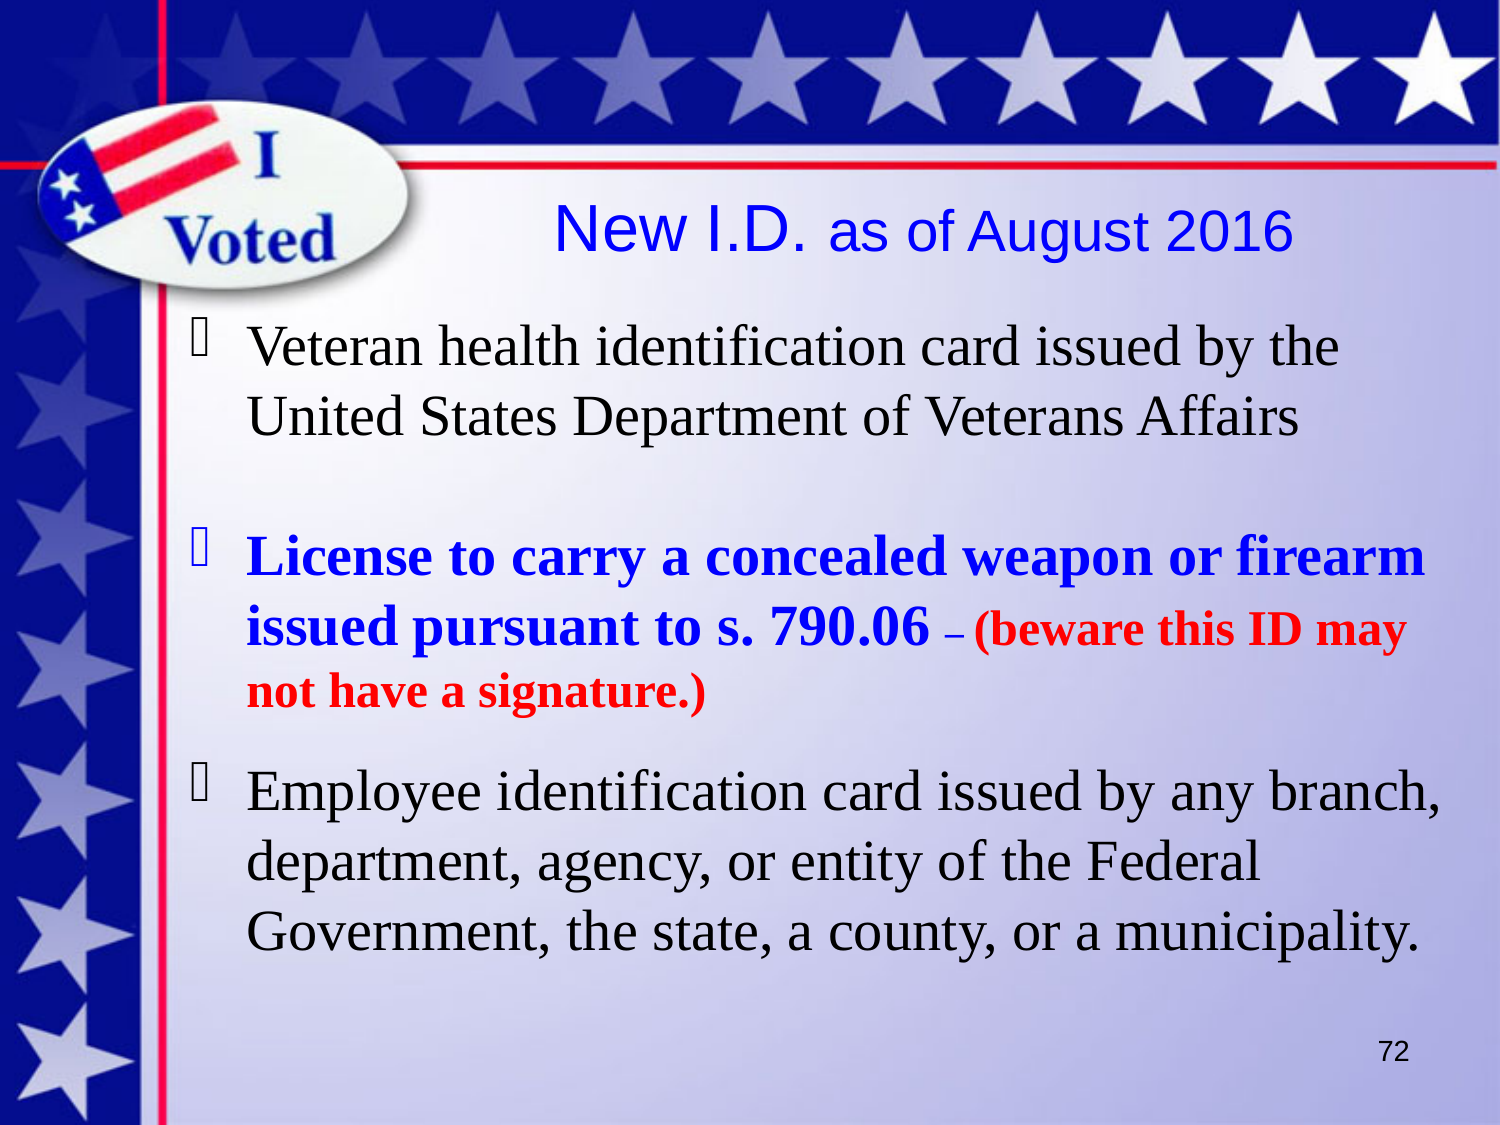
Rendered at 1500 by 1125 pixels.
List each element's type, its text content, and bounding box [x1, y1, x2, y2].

title New I.D. as of August 2016 [424, 174, 1426, 276]
picture [0, 0, 1500, 1125]
list Veteran health identification card issued by the United States Department of Veterans Affairs License to carry a concealed weapon or firearm issued pursuant to s. 790.06 – (beware this ID may not have a signature.) Employee identification card issued by any branch, department, agency, or entity of the Federal Government, the state, a county, or a municipality. [174, 299, 1476, 1101]
slide_number 72 [1074, 1024, 1426, 1103]
